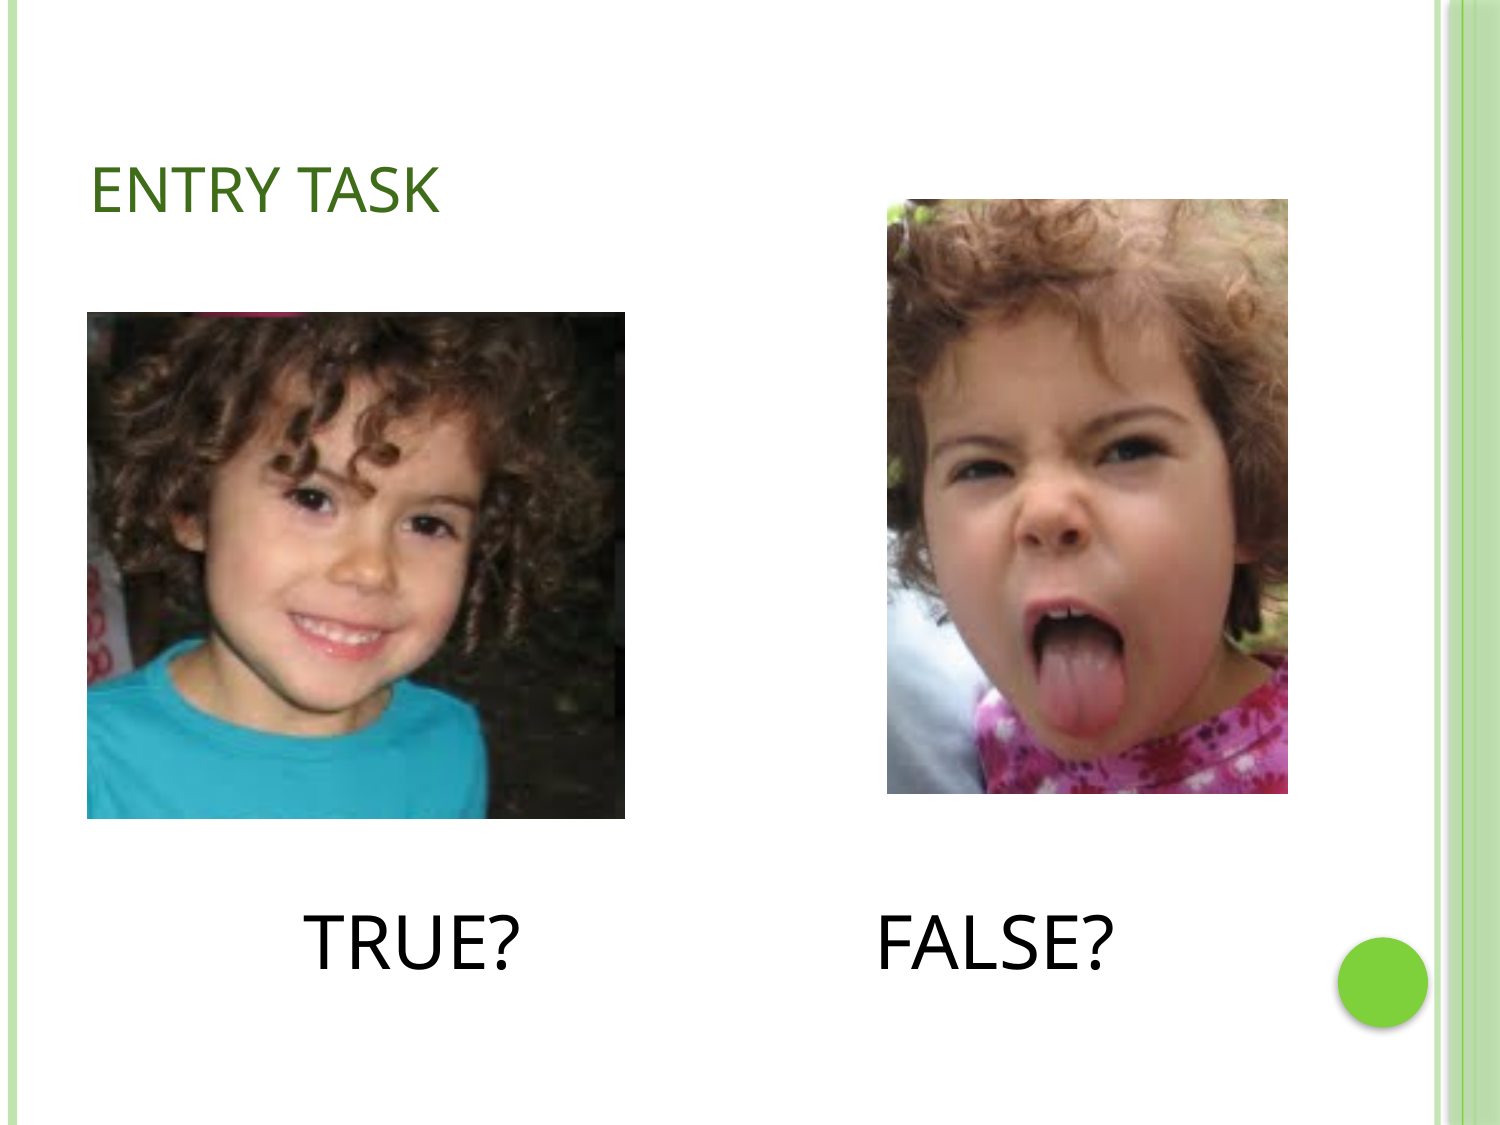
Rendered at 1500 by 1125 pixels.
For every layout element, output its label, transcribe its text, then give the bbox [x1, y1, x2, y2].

picture [86, 311, 626, 820]
list TRUE FALSE [75, 200, 1425, 1025]
picture [886, 199, 1288, 795]
text_box TRUE? FALSE? [162, 887, 1188, 993]
title Entry Task [75, 45, 1300, 200]
